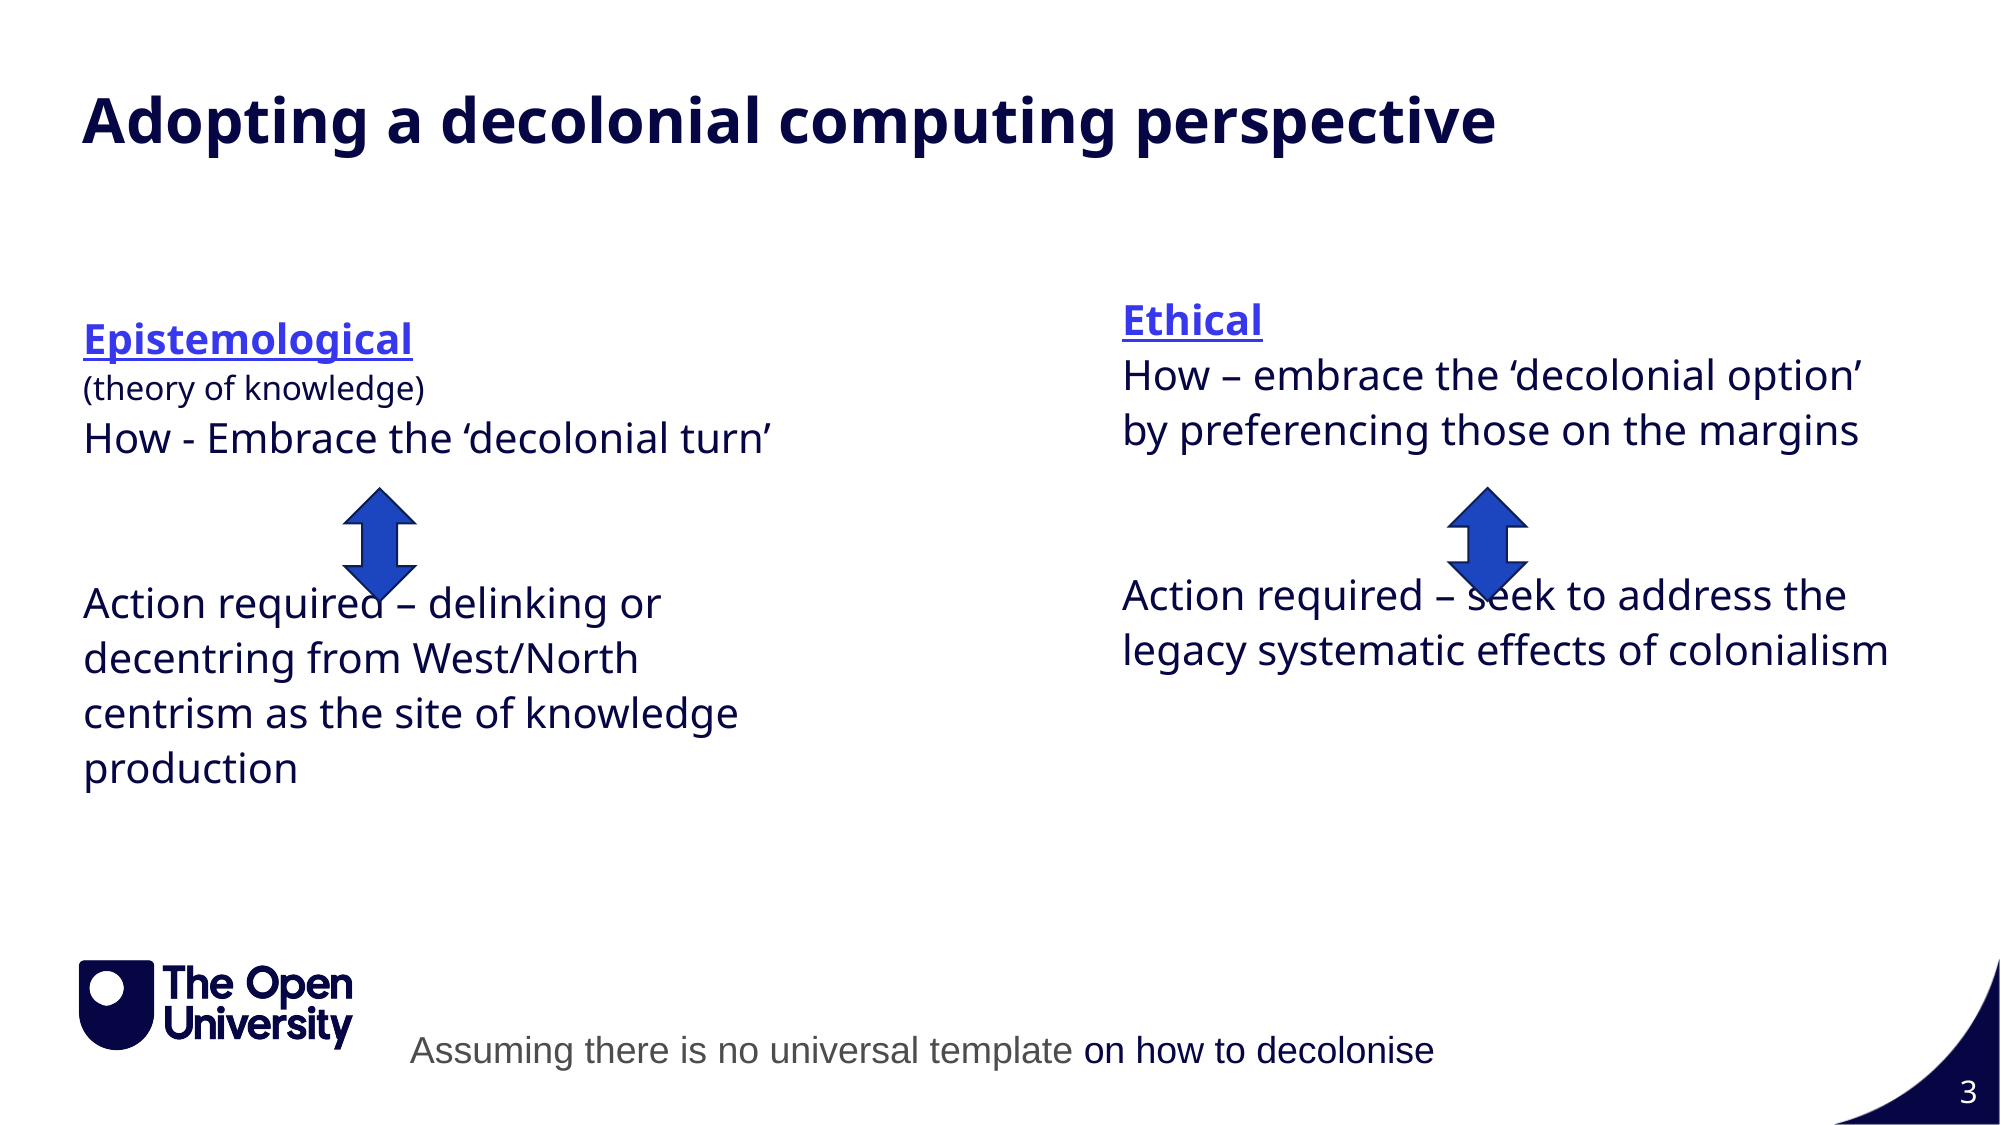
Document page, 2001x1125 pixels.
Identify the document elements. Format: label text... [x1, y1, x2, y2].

text_box [342, 486, 418, 603]
picture [1834, 959, 2000, 1125]
text_box Assuming there is no universal template ​on how to decolonise [394, 1018, 1818, 1079]
list Adopting a decolonial computing perspective [67, 66, 1835, 234]
list Epistemological (theory of knowledge) How - Embrace the ‘decolonial turn’ Action required – delinking or decentring from West/North centrism as the site of knowledge production [68, 300, 823, 822]
text_box [1446, 486, 1529, 603]
picture [77, 956, 358, 1053]
list Ethical How – embrace the ‘decolonial option’ by preferencing those on the margins Action required – seek to address the legacy systematic effects of colonialism [1107, 281, 1924, 802]
